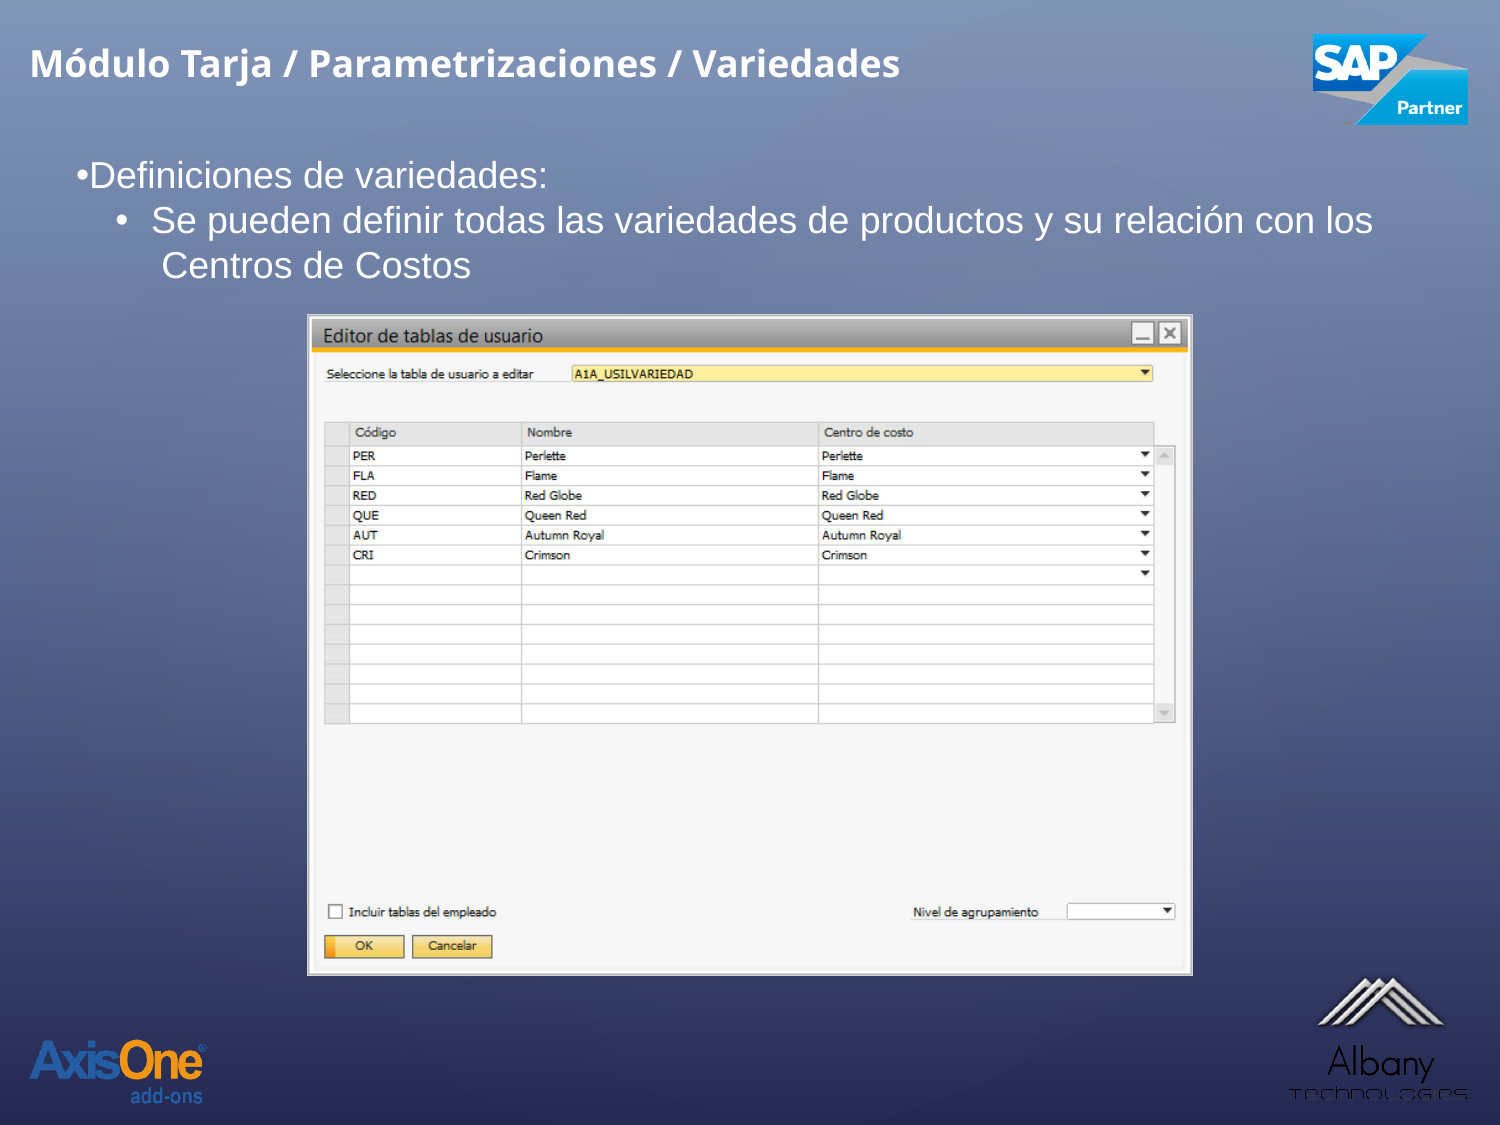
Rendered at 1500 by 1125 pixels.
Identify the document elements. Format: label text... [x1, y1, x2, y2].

picture [1313, 34, 1468, 126]
picture [1420, 102, 1432, 113]
text_box Definiciones de variedades: Se pueden definir todas las variedades de productos y su relación con los Centros de Costos [61, 144, 1400, 294]
picture [1446, 106, 1461, 113]
picture [1409, 106, 1417, 113]
picture [28, 1038, 208, 1104]
picture [1435, 106, 1443, 113]
picture [1399, 101, 1412, 113]
picture [1274, 966, 1481, 1113]
text_box Módulo Tarja / Parametrizaciones / Variedades [14, 32, 917, 93]
picture [306, 313, 1194, 976]
